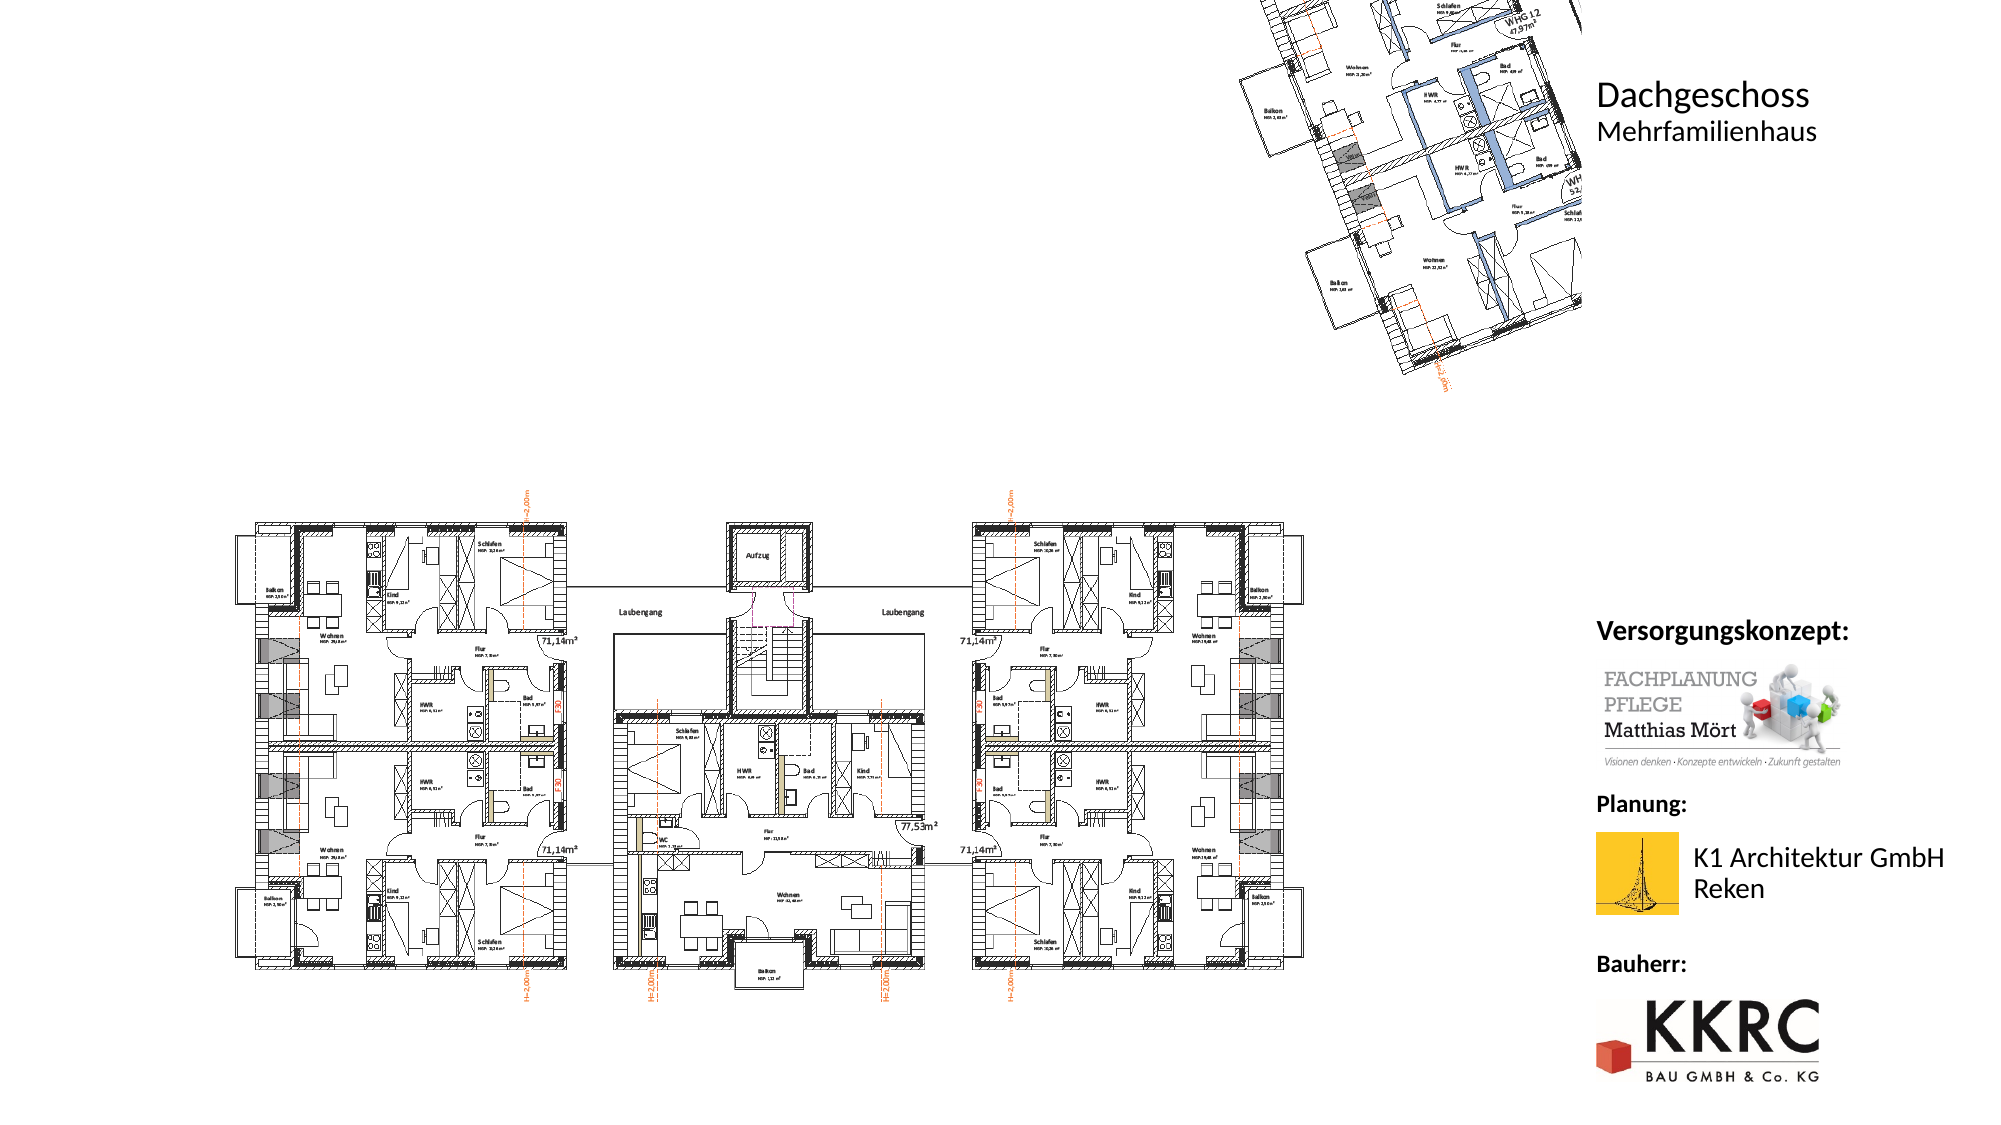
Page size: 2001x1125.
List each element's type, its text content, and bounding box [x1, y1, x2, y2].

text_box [0, 0, 1582, 1125]
text_box Bauherr: [1582, 943, 1722, 986]
picture [1596, 832, 1679, 915]
text_box K1 Architektur GmbH Reken [1679, 832, 2000, 915]
text_box Versorgungskonzept: [1582, 609, 1870, 652]
picture [1596, 659, 1847, 770]
title Dachgeschoss Mehrfamilienhaus [1582, 66, 1960, 155]
text_box Planung: [1582, 783, 1722, 826]
picture [1596, 999, 1819, 1082]
